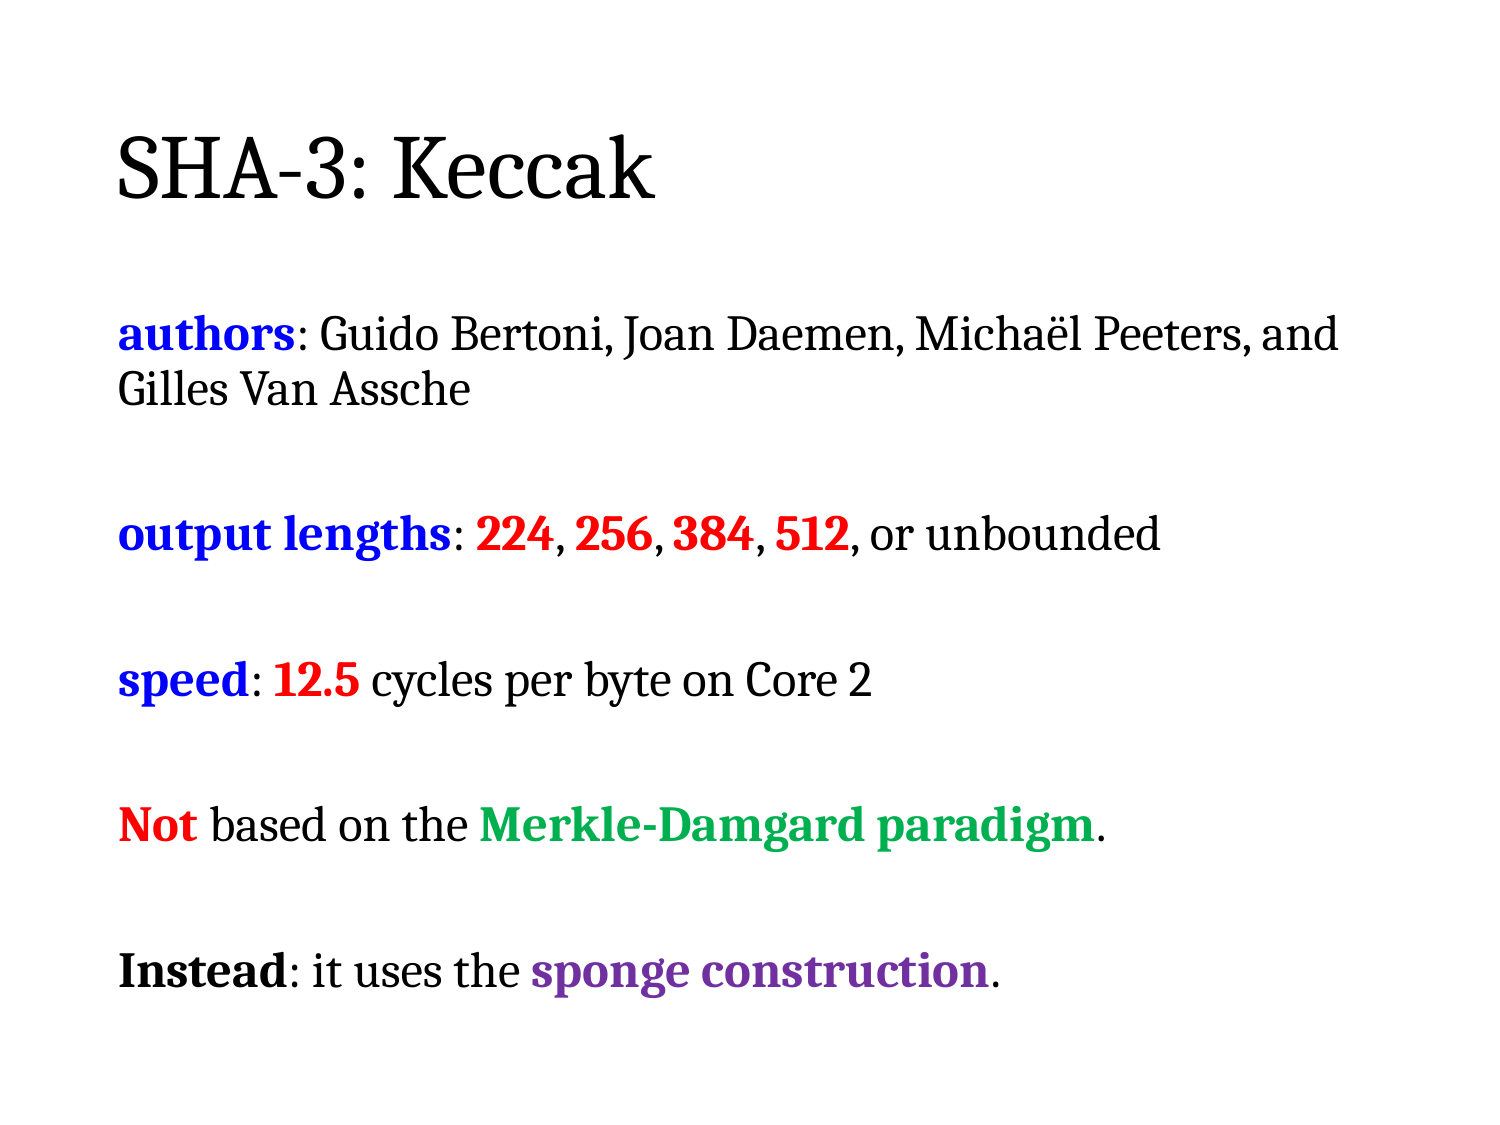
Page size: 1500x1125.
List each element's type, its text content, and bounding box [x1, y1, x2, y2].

list authors: Guido Bertoni, Joan Daemen, Michaël Peeters, and Gilles Van Assche output lengths: 224, 256, 384, 512, or unbounded speed: 12.5 cycles per byte on Core 2 Not based on the Merkle-Damgard paradigm. Instead: it uses the sponge construction. [103, 299, 1397, 1014]
title SHA-3: Keccak [103, 59, 1397, 278]
